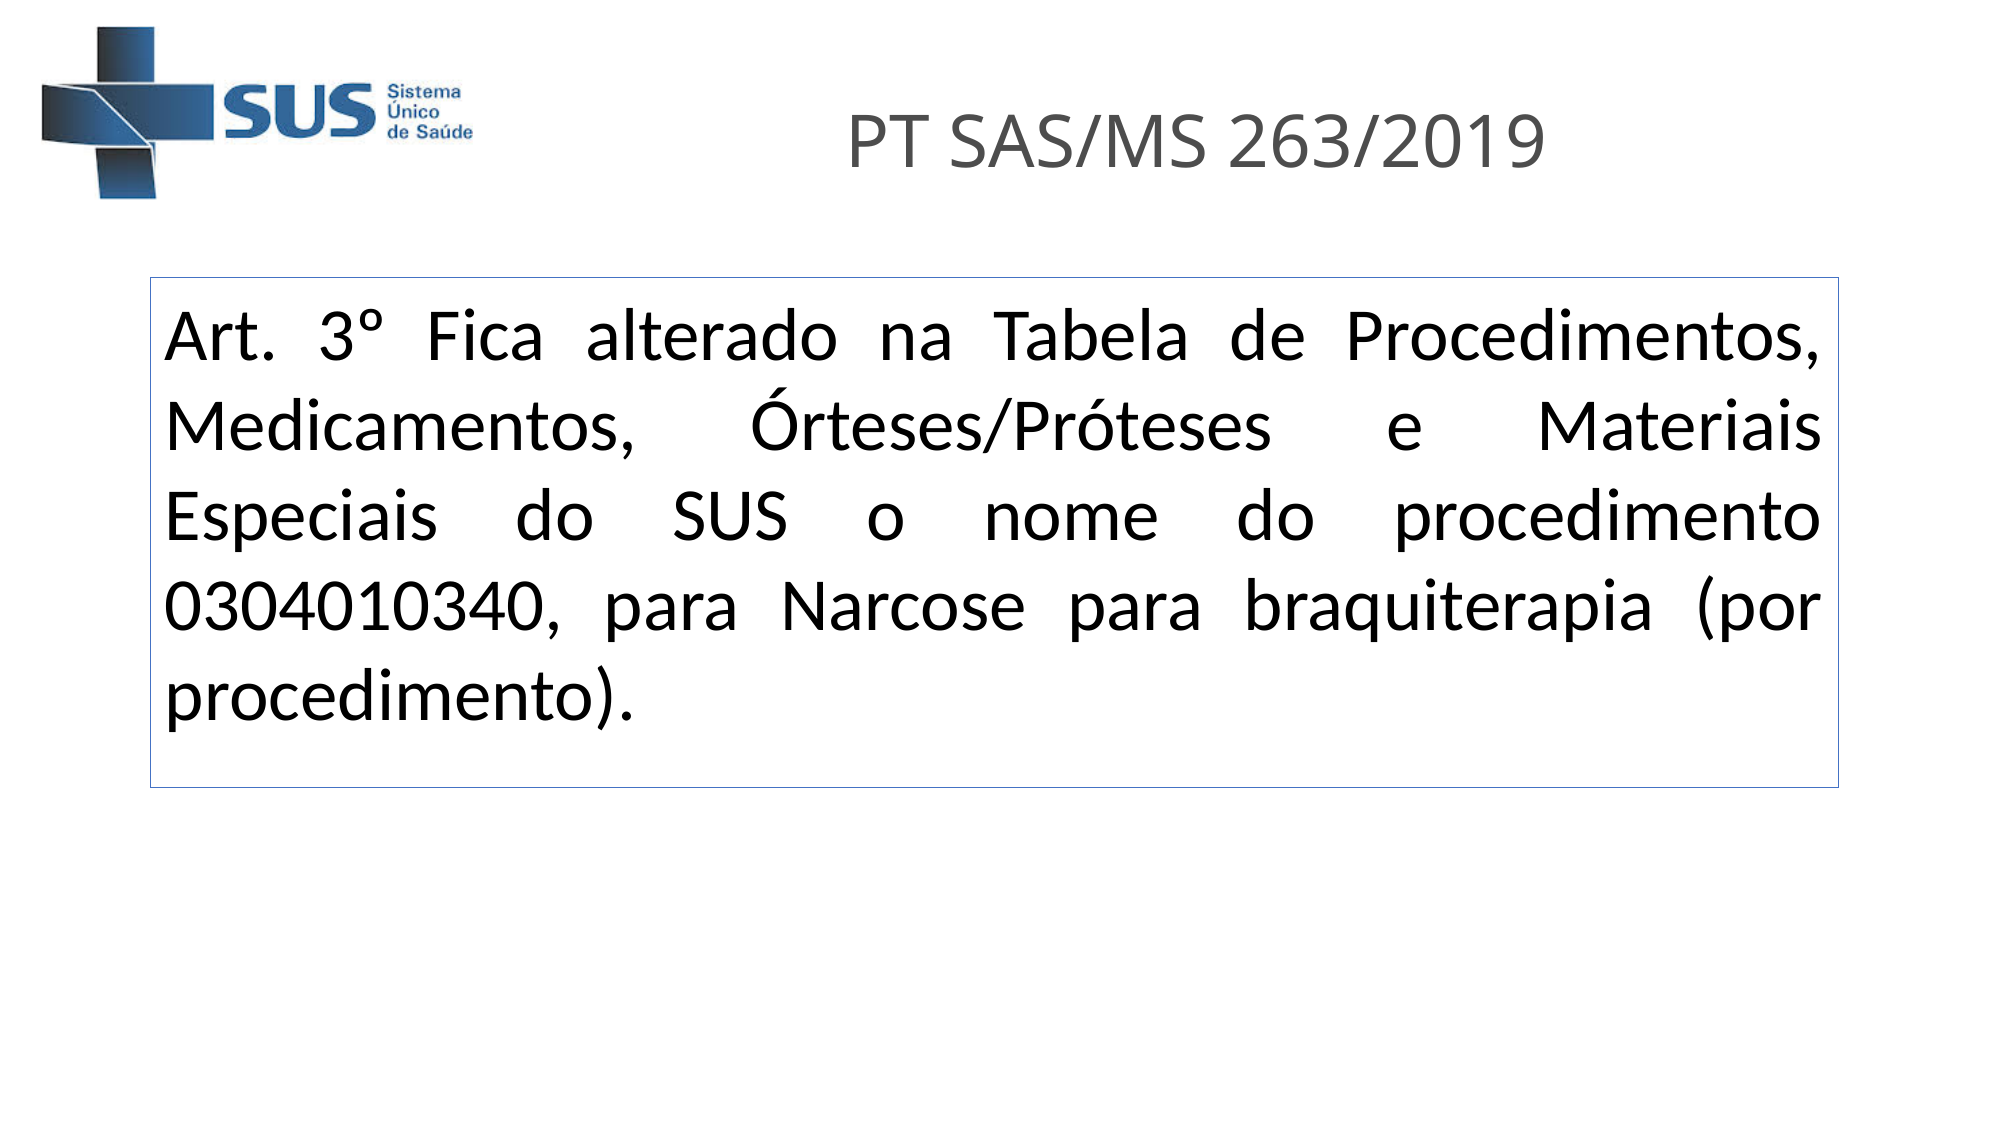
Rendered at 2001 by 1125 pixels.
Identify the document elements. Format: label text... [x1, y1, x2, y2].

picture [41, 26, 473, 200]
text_box PT SAS/MS 263/2019 [521, 44, 1872, 232]
text_box Art. 3º Fica alterado na Tabela de Procedimentos, Medicamentos, Órteses/Próteses e Materiais Especiais do SUS o nome do procedimento 0304010340, para Narcose para braquiterapia (por procedimento). [150, 277, 1839, 788]
